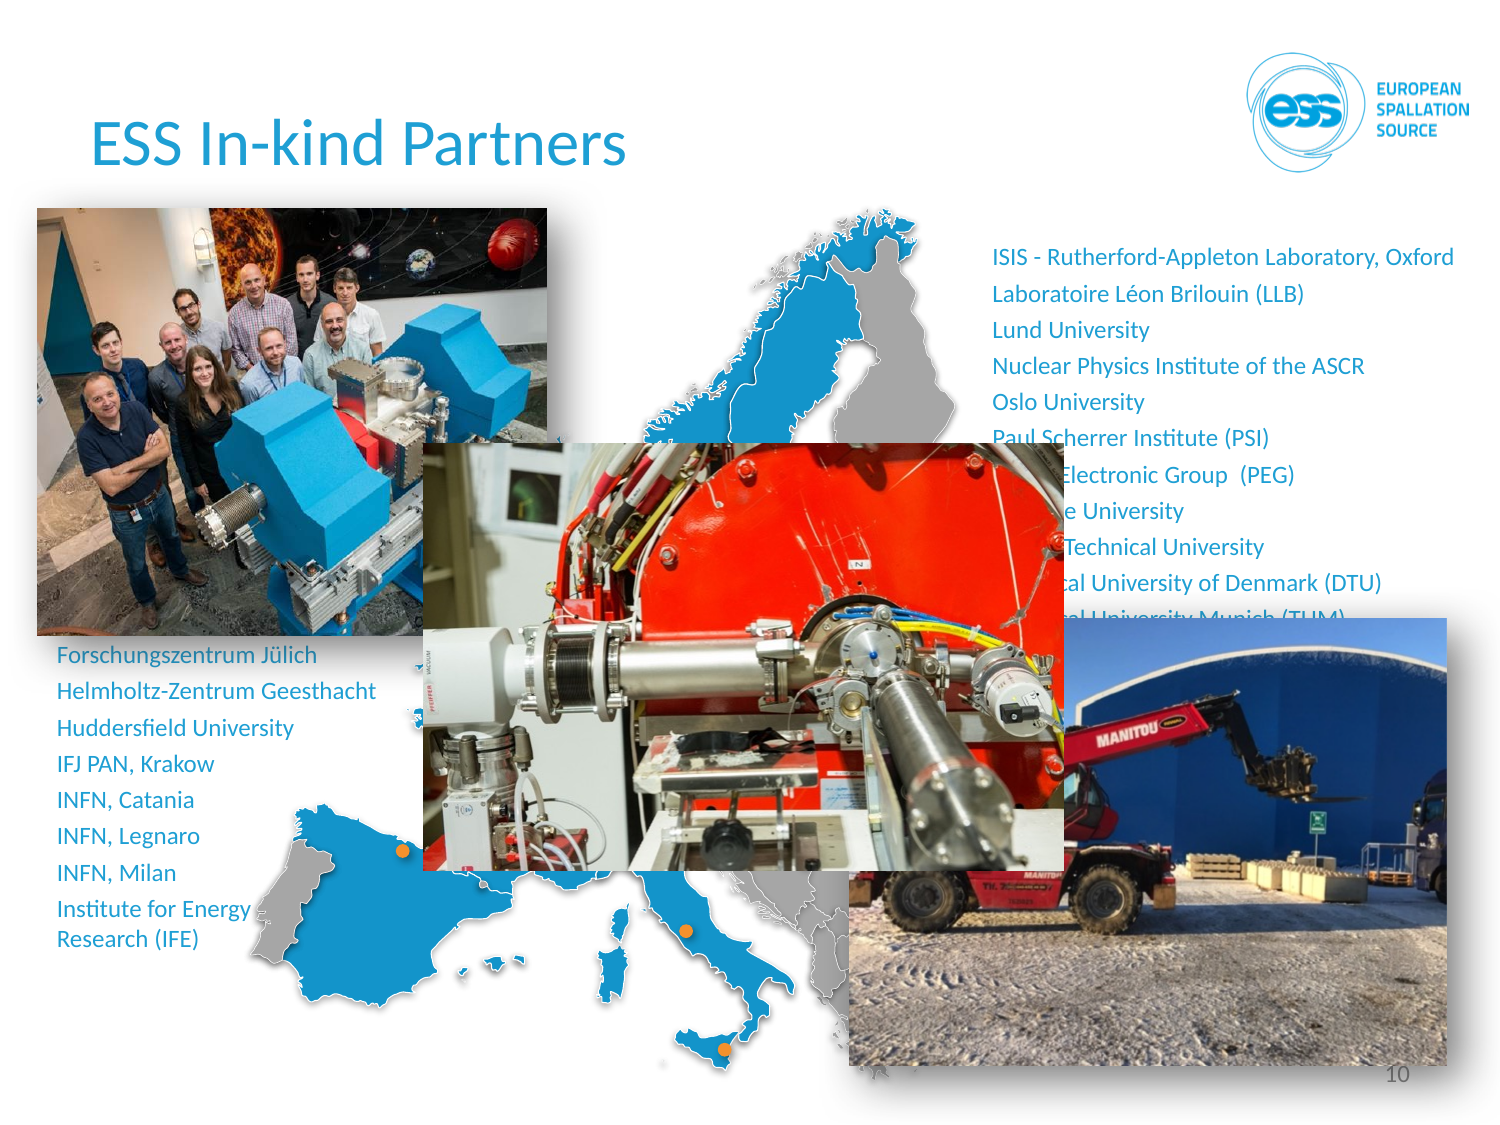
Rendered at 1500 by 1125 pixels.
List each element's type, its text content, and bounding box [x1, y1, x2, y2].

text_box ISIS - Rutherford-Appleton Laboratory, Oxford Laboratoire Léon Brilouin (LLB) Lund University Nuclear Physics Institute of the ASCR Oslo University Paul Scherrer Institute (PSI) Polish Electronic Group (PEG) Roskilde University Tallinn Technical University Technical University of Denmark (DTU) Technical University Munich (TUM) Science and Technology Facilities Council University of Copenhagen (KU) University of Tartu Uppsala University Wigner Research Centre for Physics Wroclaw University of Technology Warsaw University of Technology Zurich University of Applied Sciences (ZHAW) [1002, 232, 1490, 635]
picture [1247, 52, 1469, 173]
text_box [250, 644, 998, 1081]
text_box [548, 207, 998, 441]
text_box Aarhus University Atomki - Institute for Nuclear Research Bergen University CEA Saclay, Paris Centre for Energy Research, Budapest Centre for Nuclear Research, Poland, (NCBJ) CNR, Rome CNRS Orsay, Paris Cockcroft Institute, Daresbury Elettra – Sincrotrone Trieste ESS Bilbao Forschungszentrum Jülich Helmholtz-Zentrum Geesthacht Huddersfield University IFJ PAN, Krakow INFN, Catania INFN, Legnaro INFN, Milan Institute for Energy Research (IFE) [40, 669, 245, 997]
picture [37, 208, 1447, 1066]
text_box ESS In-kind Partners [75, 45, 1247, 232]
